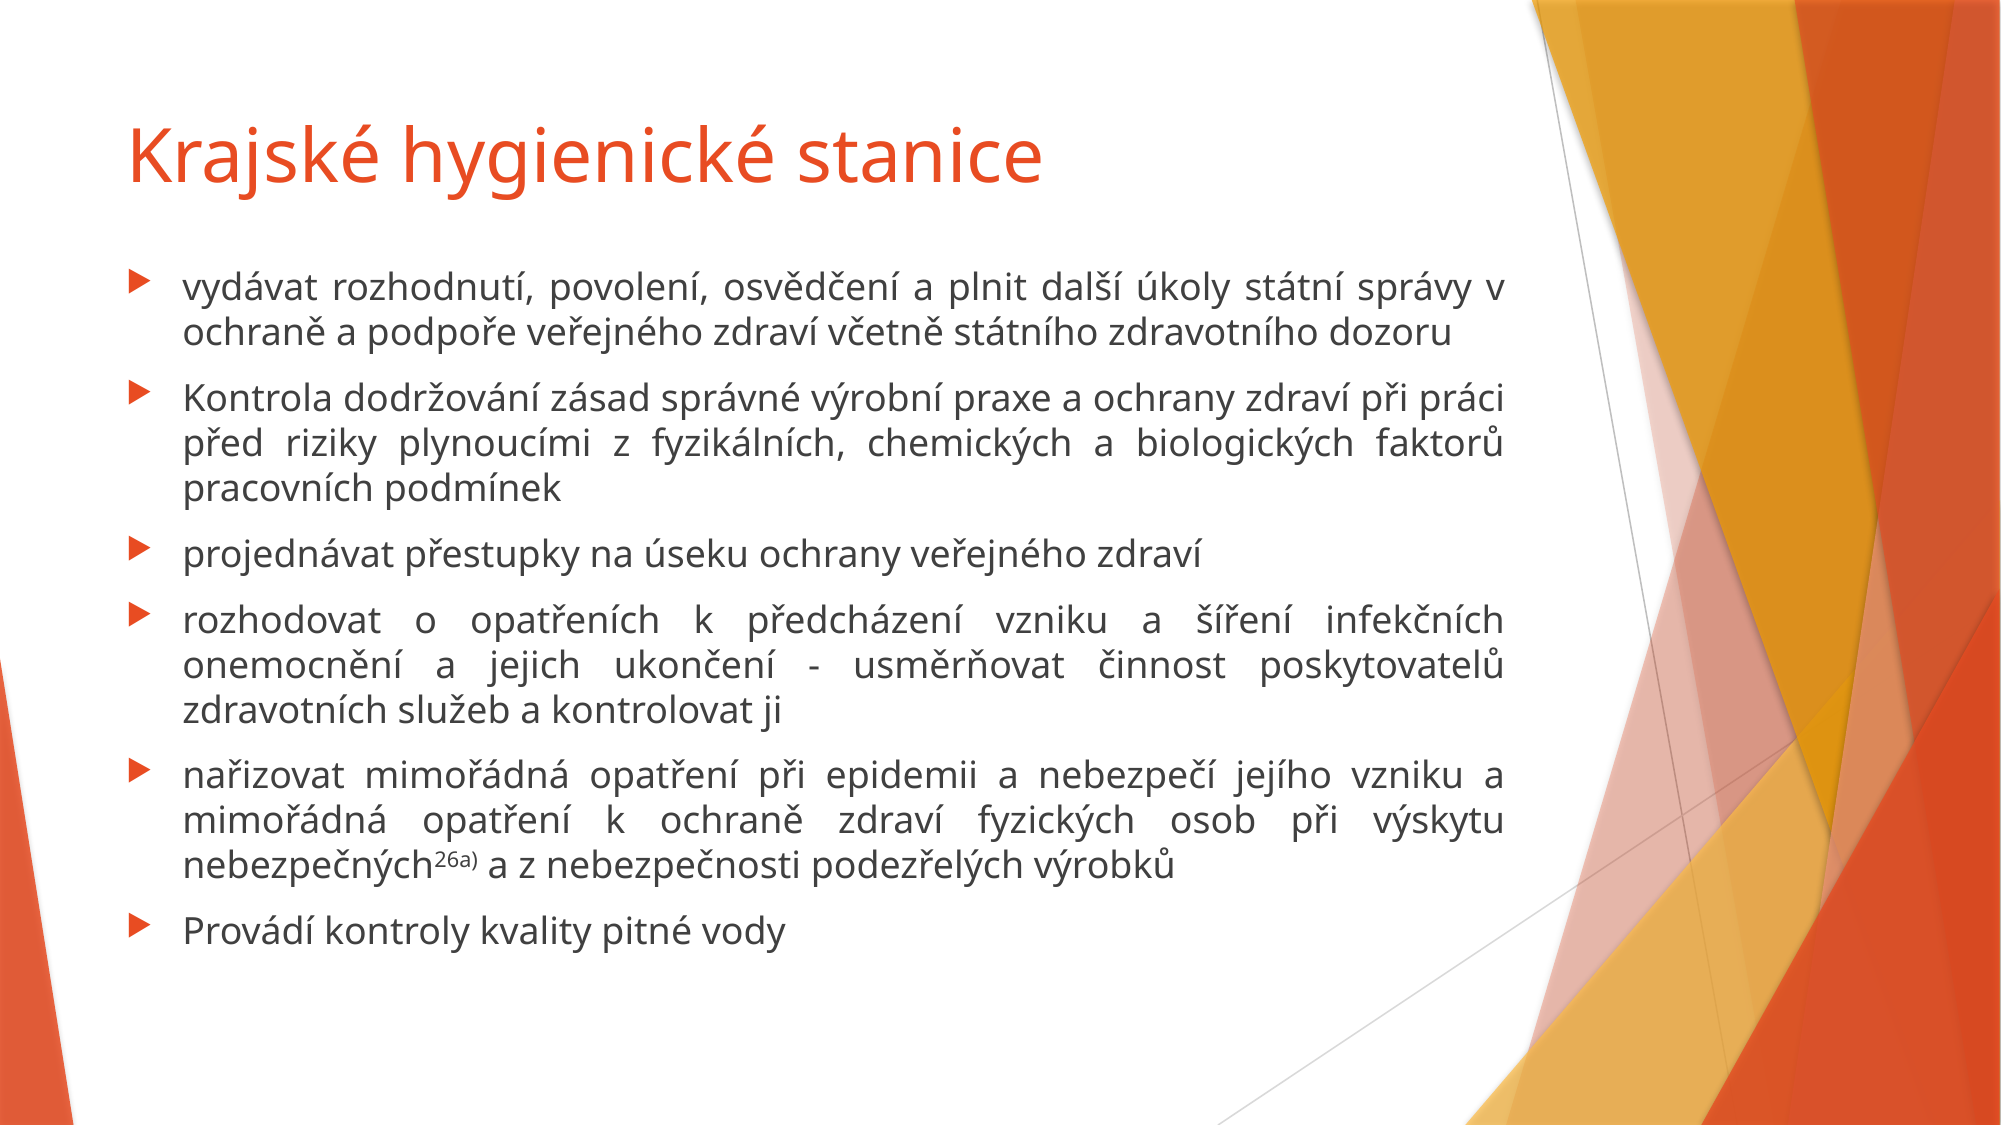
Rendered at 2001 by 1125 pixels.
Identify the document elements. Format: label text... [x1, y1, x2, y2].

list vydávat rozhodnutí, povolení, osvědčení a plnit další úkoly státní správy v ochraně a podpoře veřejného zdraví včetně státního zdravotního dozoru Kontrola dodržování zásad správné výrobní praxe a ochrany zdraví při práci před riziky plynoucími z fyzikálních, chemických a biologických faktorů pracovních podmínek projednávat přestupky na úseku ochrany veřejného zdraví rozhodovat o opatřeních k předcházení vzniku a šíření infekčních onemocnění a jejich ukončení - usměrňovat činnost poskytovatelů zdravotních služeb a kontrolovat ji nařizovat mimořádná opatření při epidemii a nebezpečí jejího vzniku a mimořádná opatření k ochraně zdraví fyzických osob při výskytu nebezpečných26a) a z nebezpečnosti podezřelých výrobků Provádí kontroly kvality pitné vody [111, 255, 1522, 991]
title Krajské hygienické stanice [111, 99, 1522, 255]
